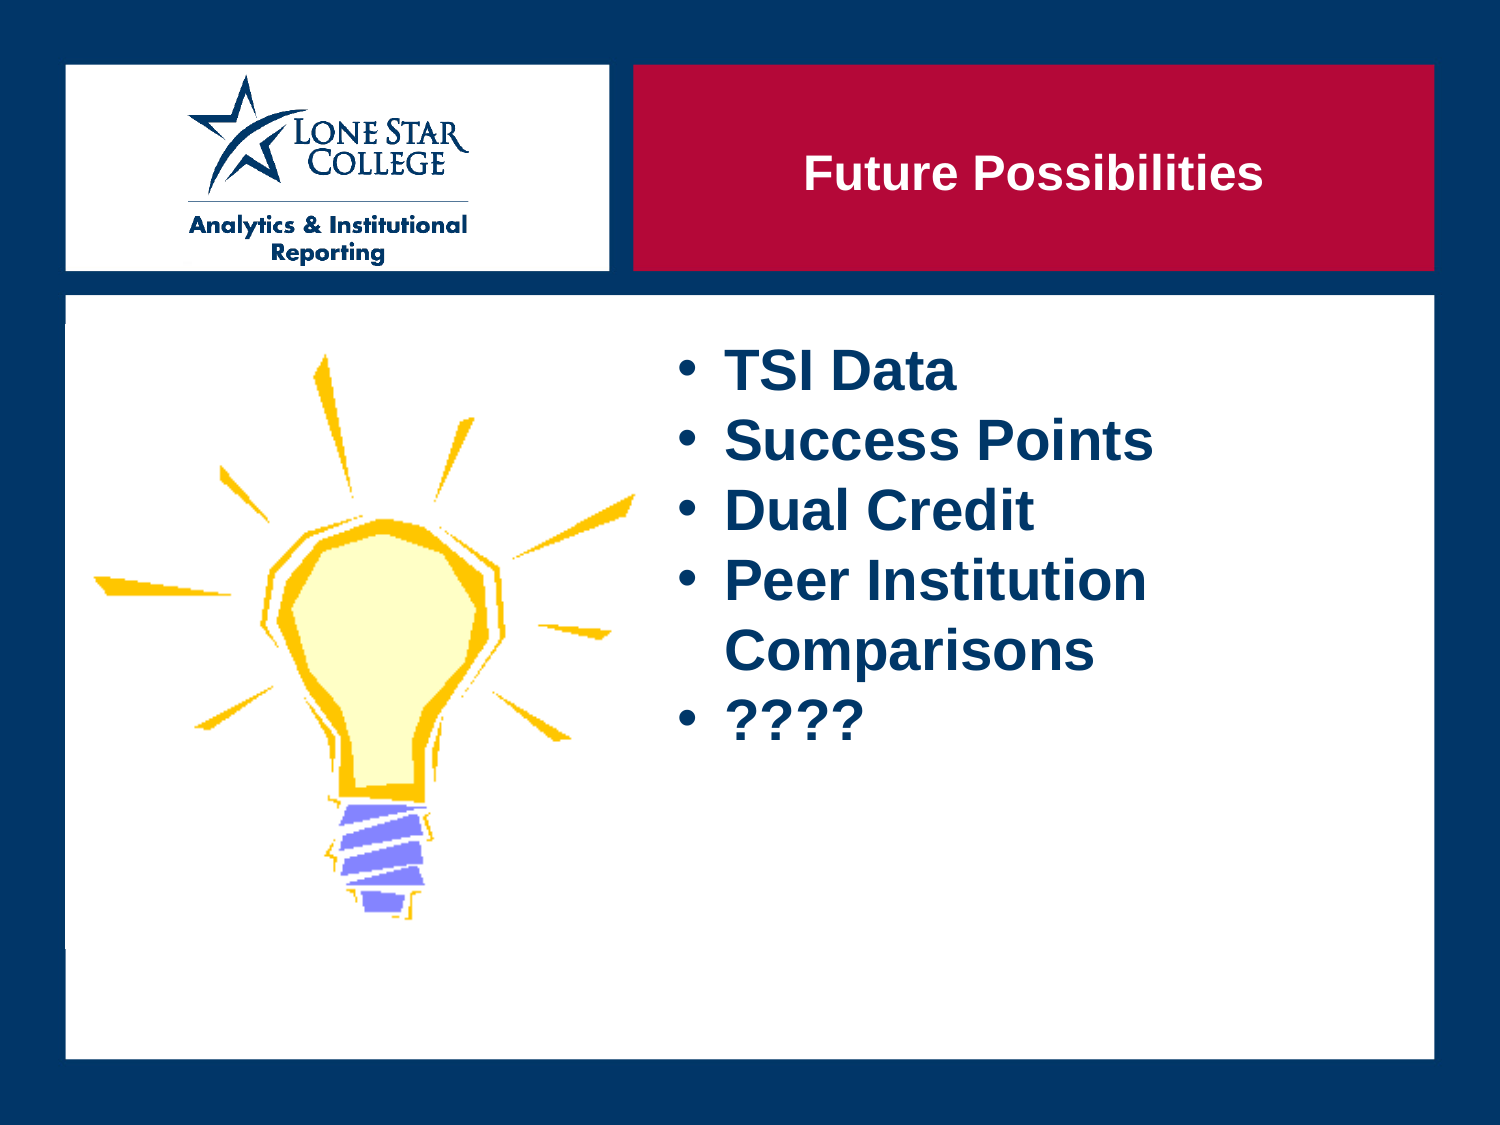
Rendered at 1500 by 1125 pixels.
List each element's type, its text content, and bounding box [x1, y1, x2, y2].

text_box TSI Data Success Points Dual Credit Peer Institution Comparisons ???? [663, 324, 1400, 830]
picture [0, 0, 1500, 1125]
title Future Possibilities [633, 70, 1434, 271]
